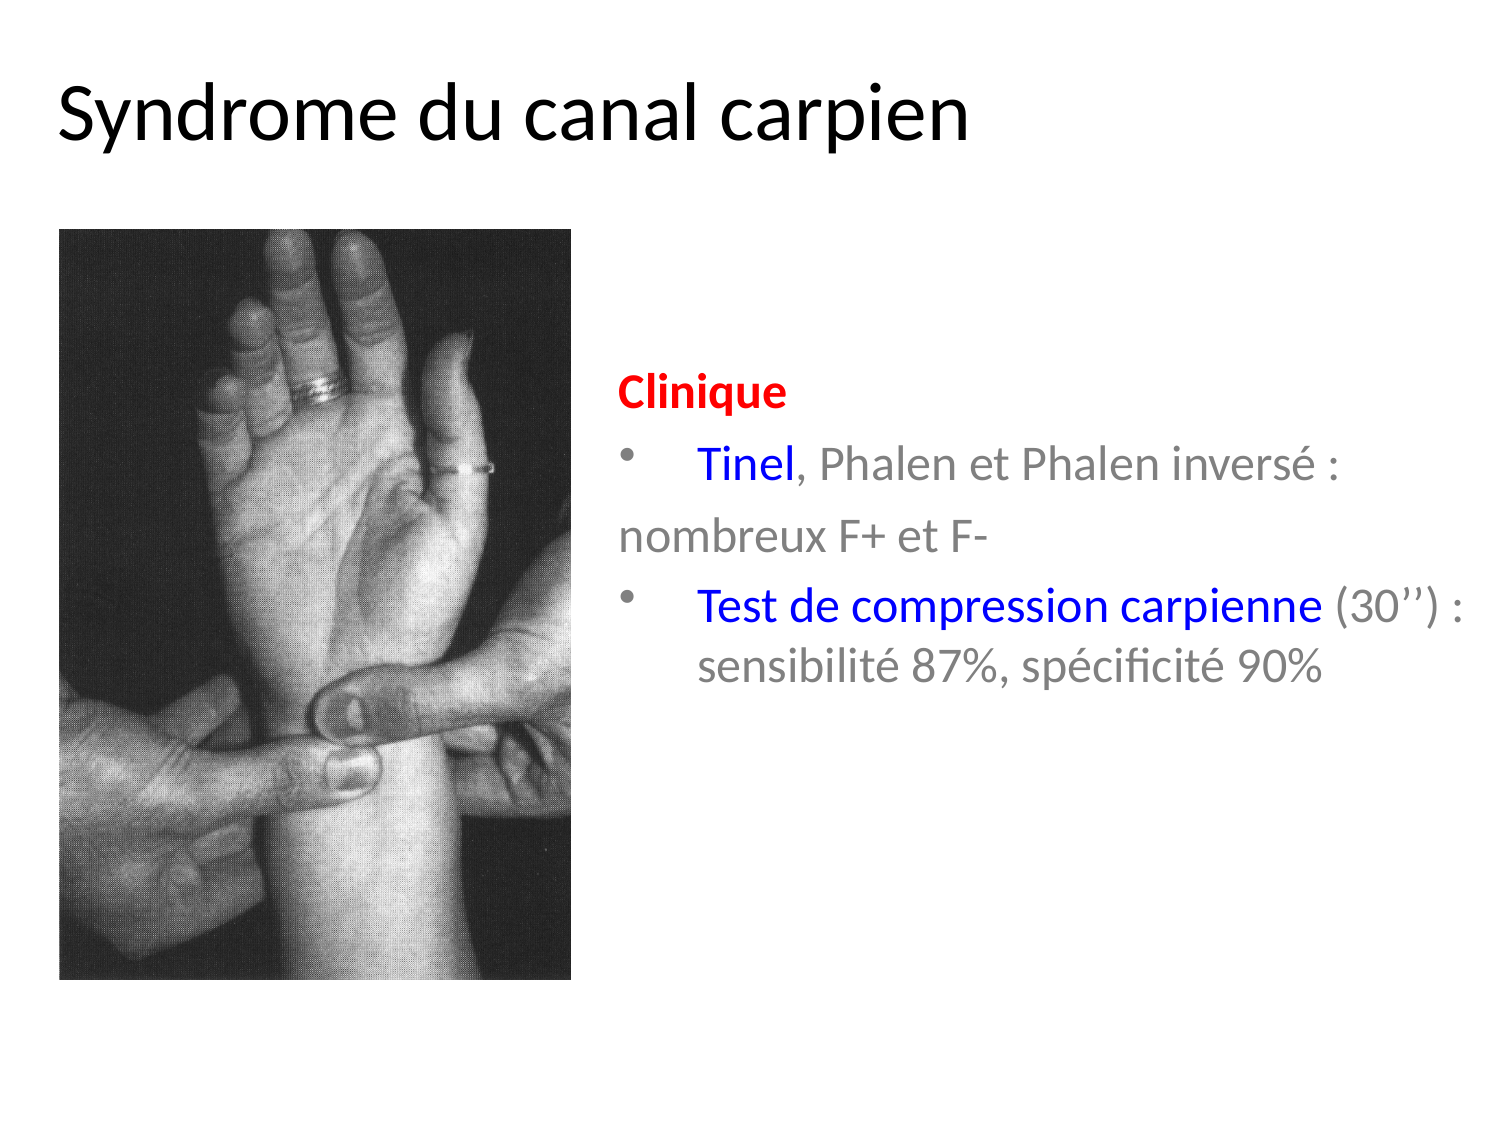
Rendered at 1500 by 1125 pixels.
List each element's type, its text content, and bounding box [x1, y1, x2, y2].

picture [59, 228, 571, 980]
text_box Syndrome du canal carpien [42, 50, 987, 165]
text_box Clinique Tinel, Phalen et Phalen inversé : nombreux F+ et F- Test de compression carpienne (30’’) : sensibilité 87%, spécificité 90% [604, 339, 1500, 701]
